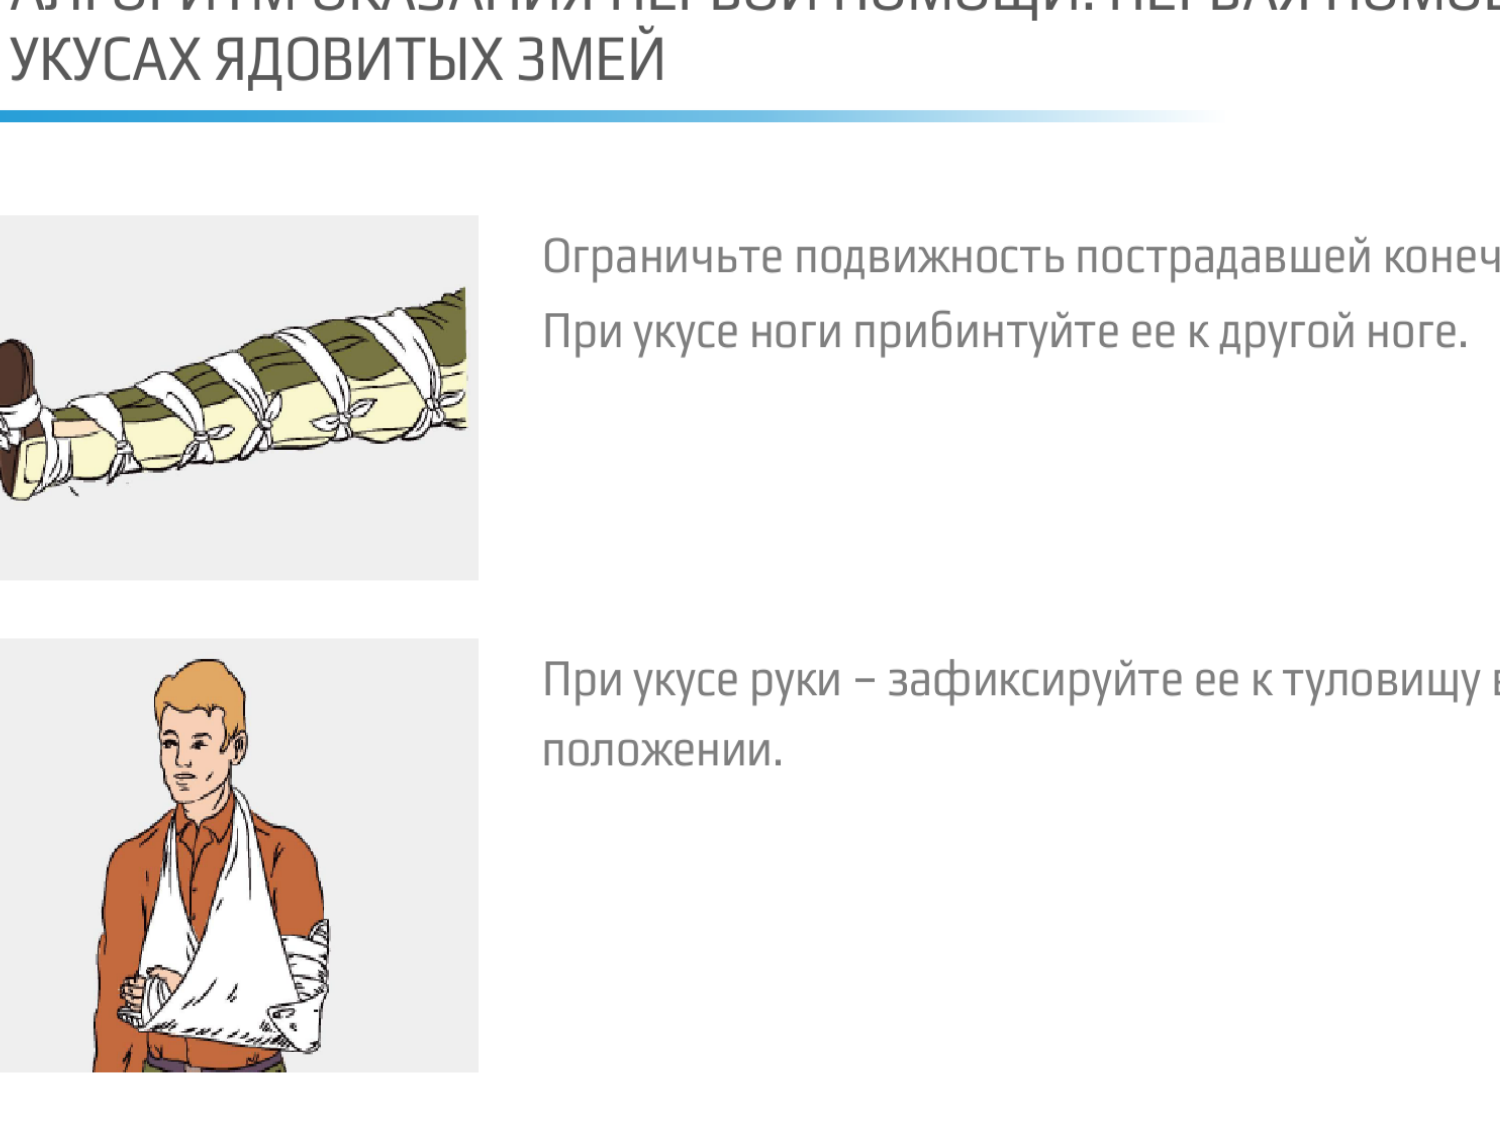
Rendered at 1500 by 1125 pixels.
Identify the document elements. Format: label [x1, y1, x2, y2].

list [0, 0, 1500, 1125]
